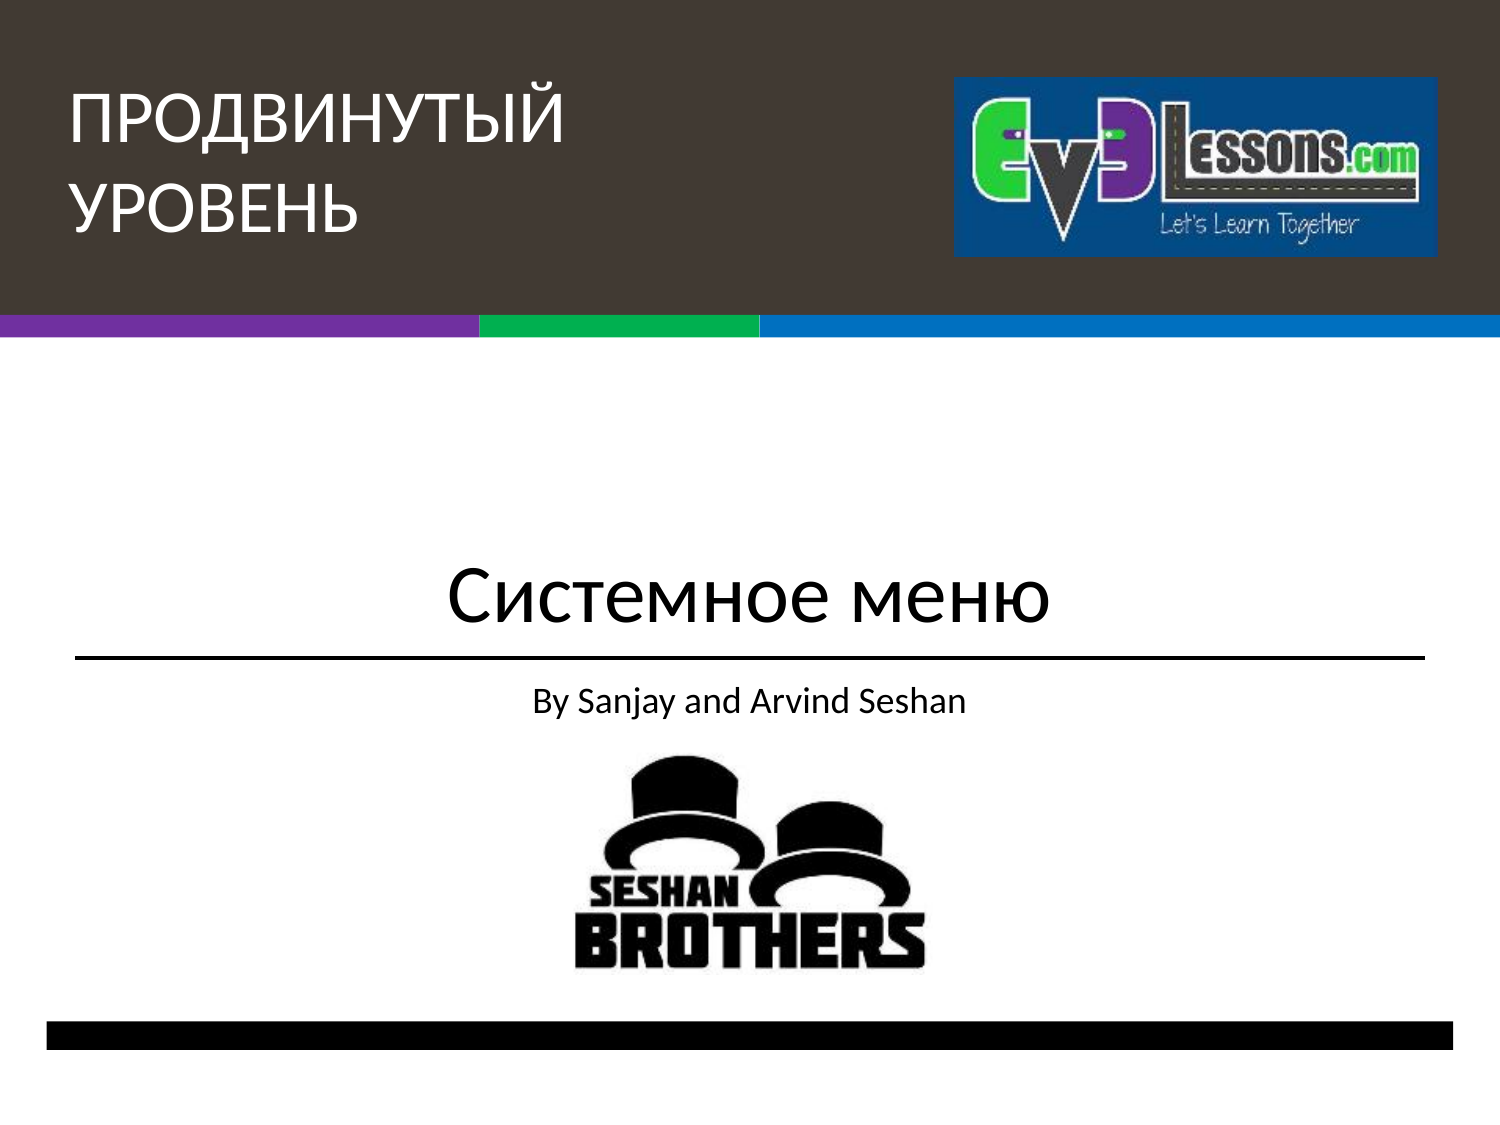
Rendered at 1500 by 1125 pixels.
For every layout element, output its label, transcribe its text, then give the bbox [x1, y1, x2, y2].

picture [954, 77, 1438, 257]
picture [566, 747, 934, 976]
title Системное меню [75, 468, 1425, 647]
subtitle By Sanjay and Arvind Seshan [75, 668, 1425, 748]
